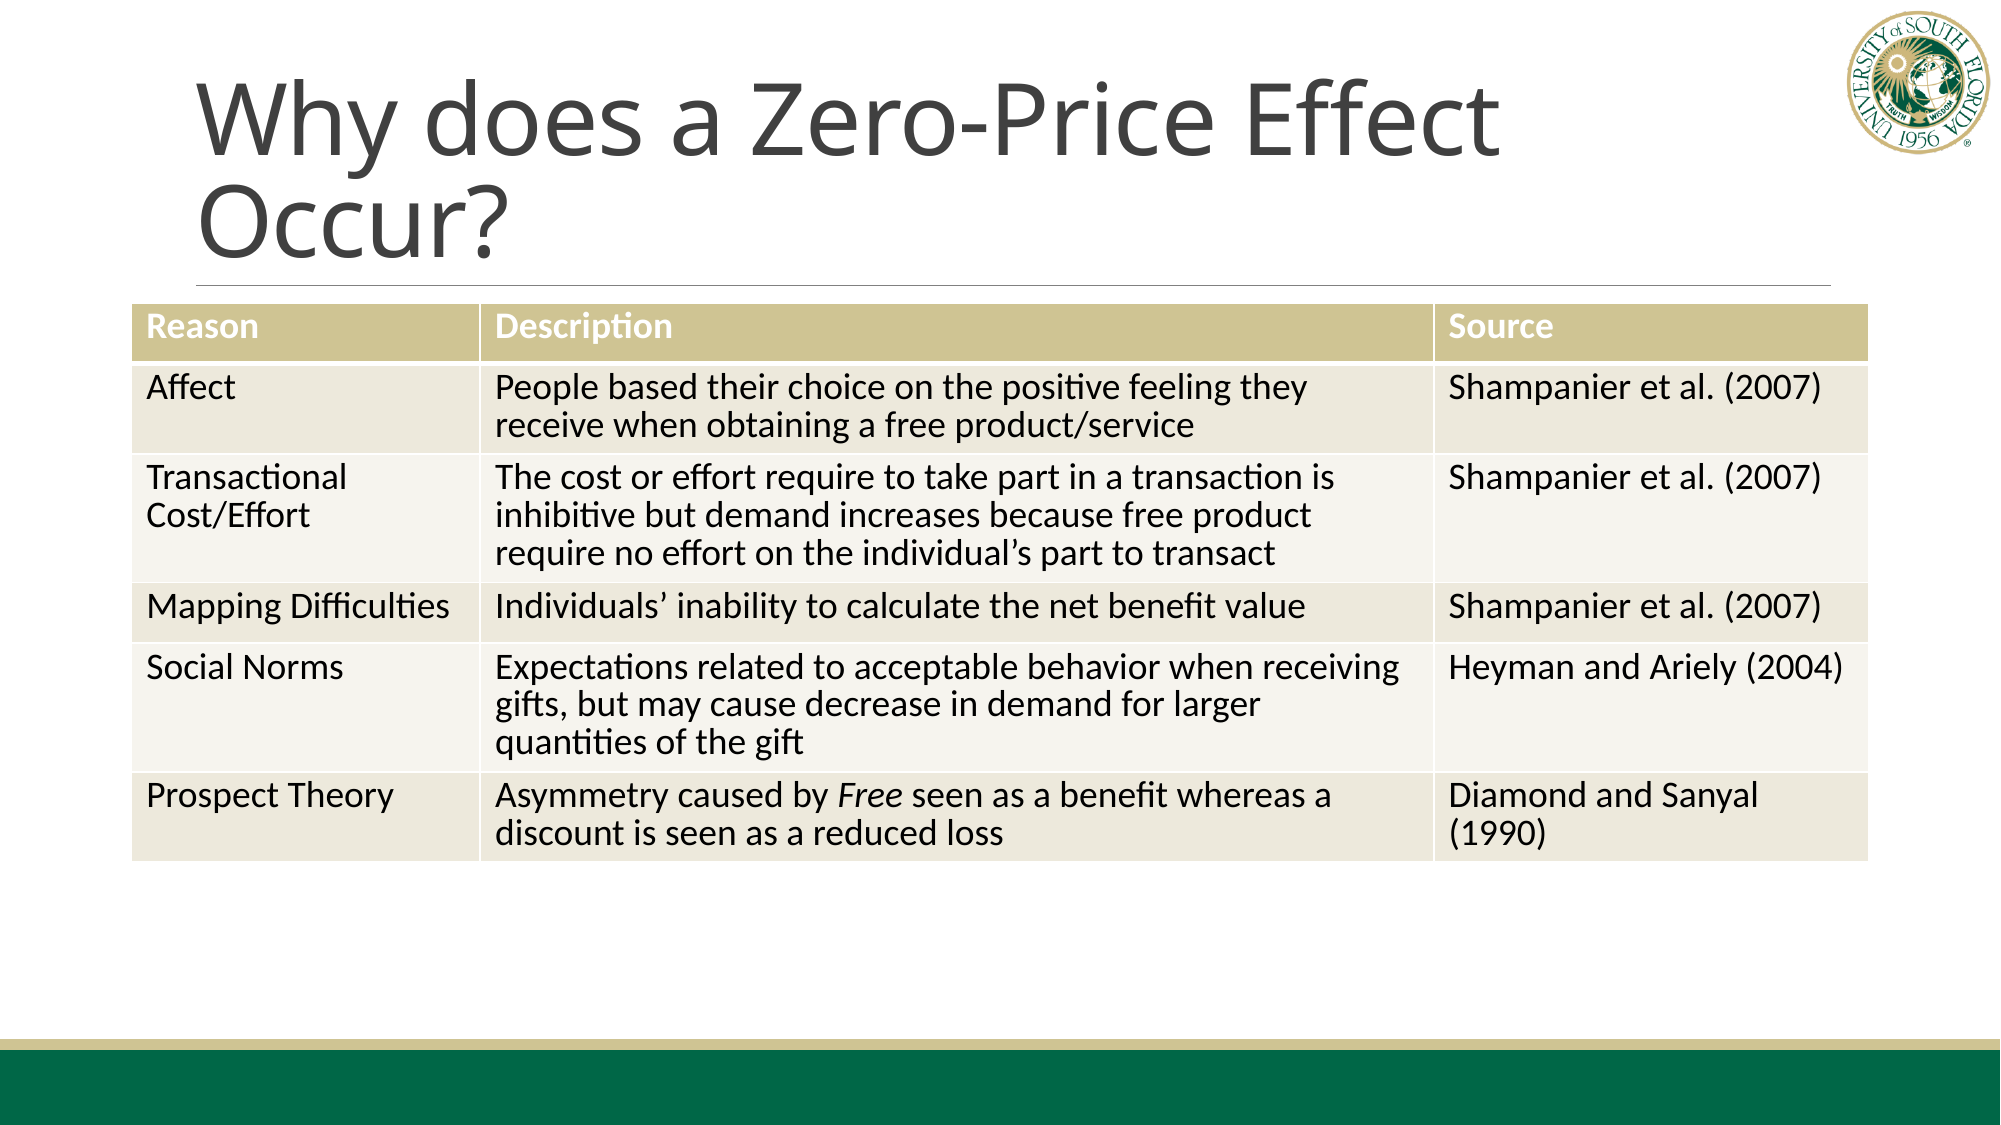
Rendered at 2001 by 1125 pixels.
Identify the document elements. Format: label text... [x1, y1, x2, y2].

picture [1845, 9, 1991, 155]
table_cell Individuals’ inability to calculate the net benefit value [481, 583, 1433, 642]
title Why does a Zero-Price Effect Occur? [180, 47, 1830, 285]
table_cell Diamond and Sanyal (1990) [1435, 773, 1868, 861]
table_cell People based their choice on the positive feeling they receive when obtaining a free product/service [481, 366, 1433, 453]
table_cell Shampanier et al. (2007) [1435, 366, 1868, 453]
table_cell Mapping Difficulties [132, 583, 479, 642]
table_header Reason [132, 304, 479, 361]
table_cell Asymmetry caused by Free seen as a benefit whereas a discount is seen as a reduced loss [481, 773, 1433, 861]
table_header Source [1435, 304, 1868, 361]
table_header Description [481, 304, 1433, 361]
table_cell Transactional Cost/Effort [132, 455, 479, 582]
table_cell Shampanier et al. (2007) [1435, 583, 1868, 642]
table_cell Shampanier et al. (2007) [1435, 455, 1868, 582]
table_cell The cost or effort require to take part in a transaction is inhibitive but demand increases because free product require no effort on the individual’s part to transact [481, 455, 1433, 582]
table_cell Prospect Theory [132, 773, 479, 861]
table_cell Social Norms [132, 644, 479, 771]
table_cell Affect [132, 366, 479, 453]
table_cell Heyman and Ariely (2004) [1435, 644, 1868, 771]
table_cell Expectations related to acceptable behavior when receiving gifts, but may cause decrease in demand for larger quantities of the gift [481, 644, 1433, 771]
